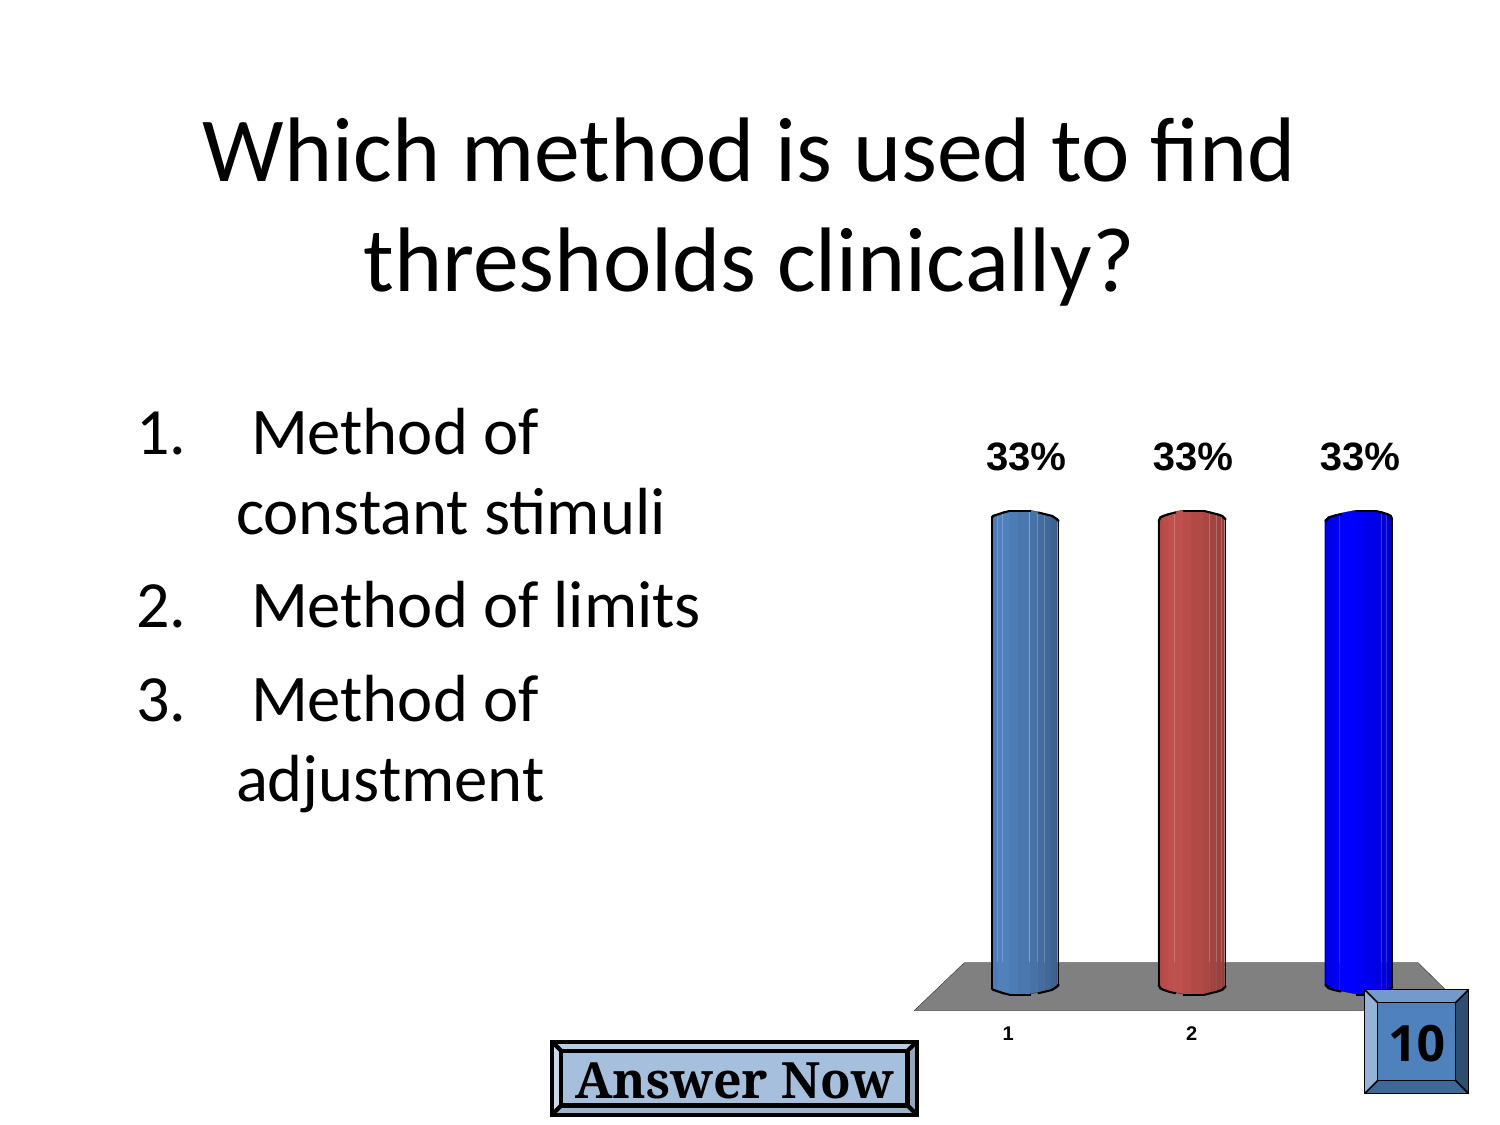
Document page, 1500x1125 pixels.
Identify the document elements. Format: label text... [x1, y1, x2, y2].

title Which method is used to find thresholds clinically? [112, 5, 1388, 394]
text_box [898, 410, 1500, 1081]
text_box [1364, 989, 1469, 1094]
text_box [551, 1041, 917, 1115]
list Method of constant stimuli Method of limits Method of adjustment [114, 380, 753, 927]
